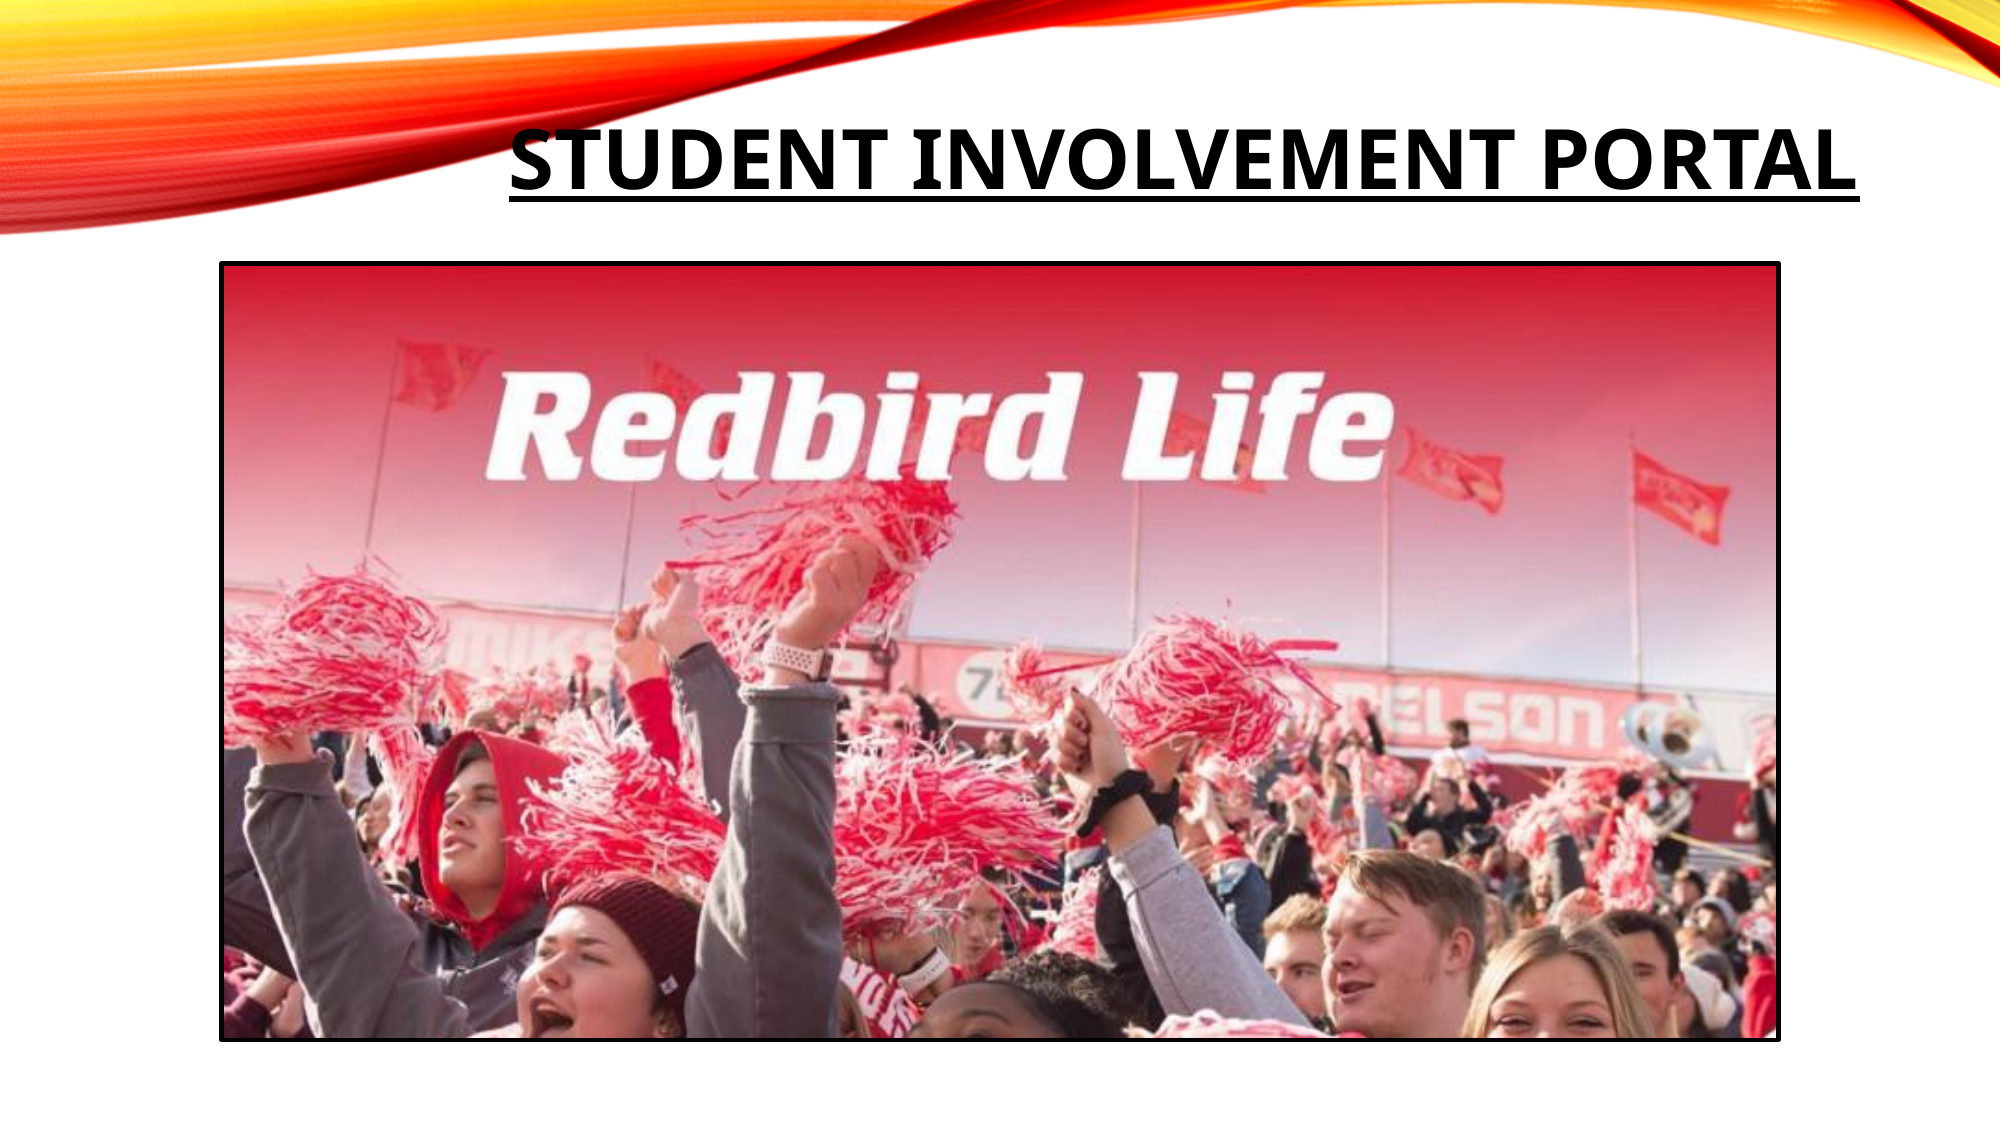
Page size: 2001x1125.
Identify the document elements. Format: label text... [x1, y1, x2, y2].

picture [0, 0, 2000, 237]
text_box [221, 263, 1779, 1040]
title Student Involvement Portal [150, 84, 1875, 242]
